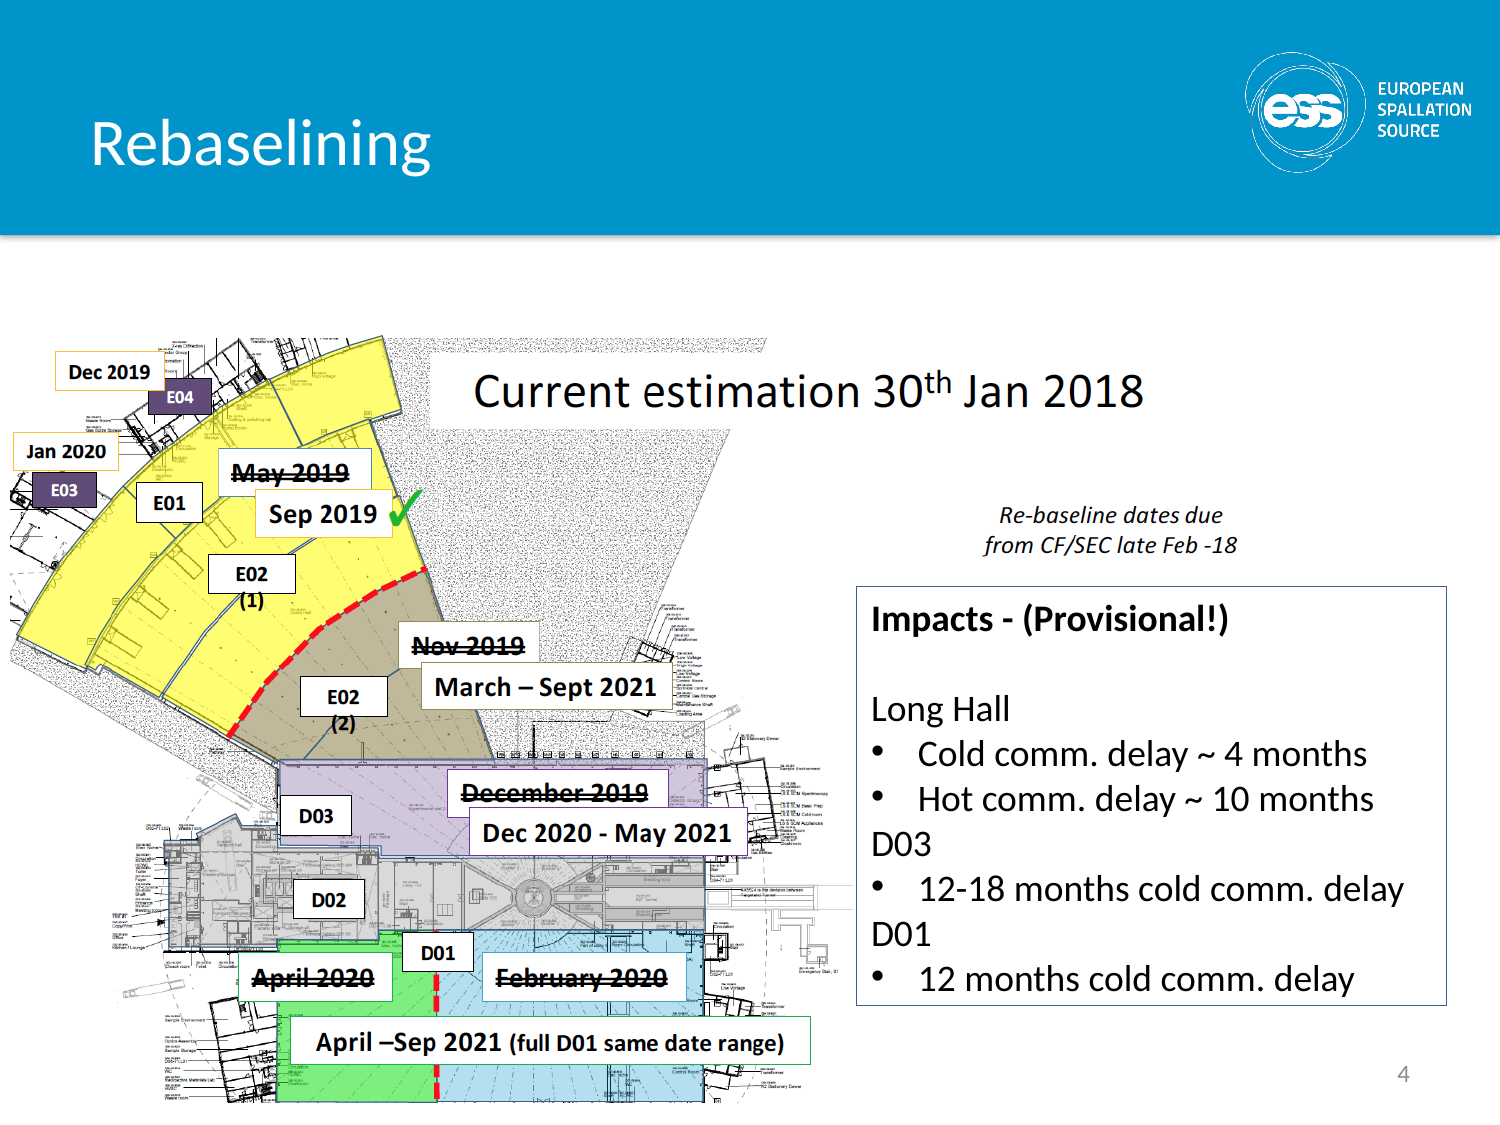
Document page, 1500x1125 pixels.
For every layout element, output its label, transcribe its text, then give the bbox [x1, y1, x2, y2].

picture [1423, 83, 1430, 94]
picture [1436, 104, 1444, 115]
slide_number 4 [1291, 1042, 1425, 1103]
picture [1432, 125, 1438, 136]
picture [1443, 86, 1450, 93]
picture [1454, 83, 1458, 94]
picture [1422, 125, 1428, 134]
title Rebaselining [75, 45, 1247, 233]
picture [1398, 109, 1406, 115]
picture [1379, 83, 1385, 94]
picture [1409, 104, 1415, 115]
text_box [5, 335, 1288, 1107]
text_box Impacts - (Provisional!) Long Hall Cold comm. delay ~ 4 months Hot comm. delay ~ 10 months D03 12-18 months cold comm. delay D01 12 months cold comm. delay [1291, 586, 1447, 1006]
picture [1389, 104, 1393, 115]
picture [1264, 94, 1342, 127]
picture [1418, 104, 1423, 115]
picture [1400, 83, 1407, 94]
